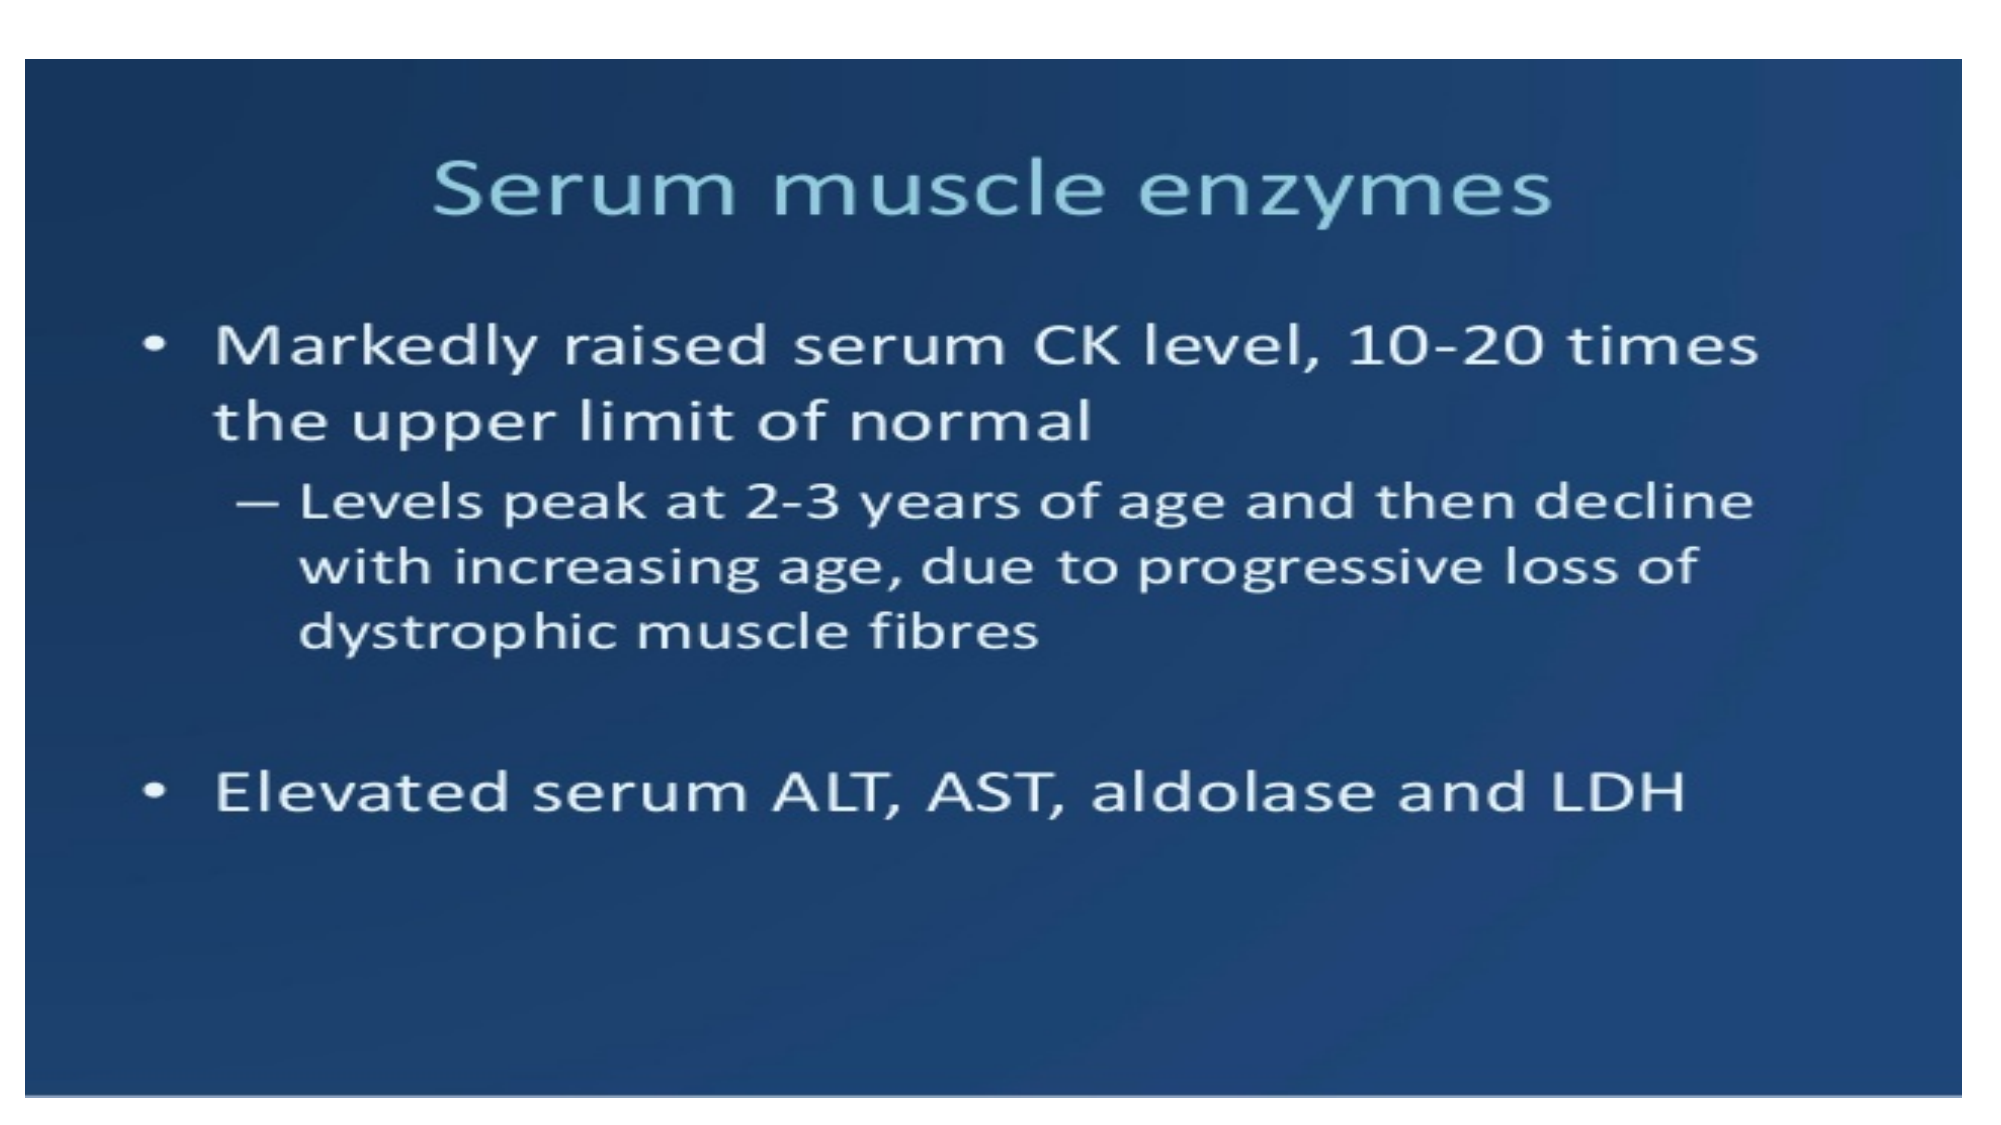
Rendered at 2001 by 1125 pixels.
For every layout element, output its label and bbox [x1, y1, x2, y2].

list [25, 59, 1962, 1098]
